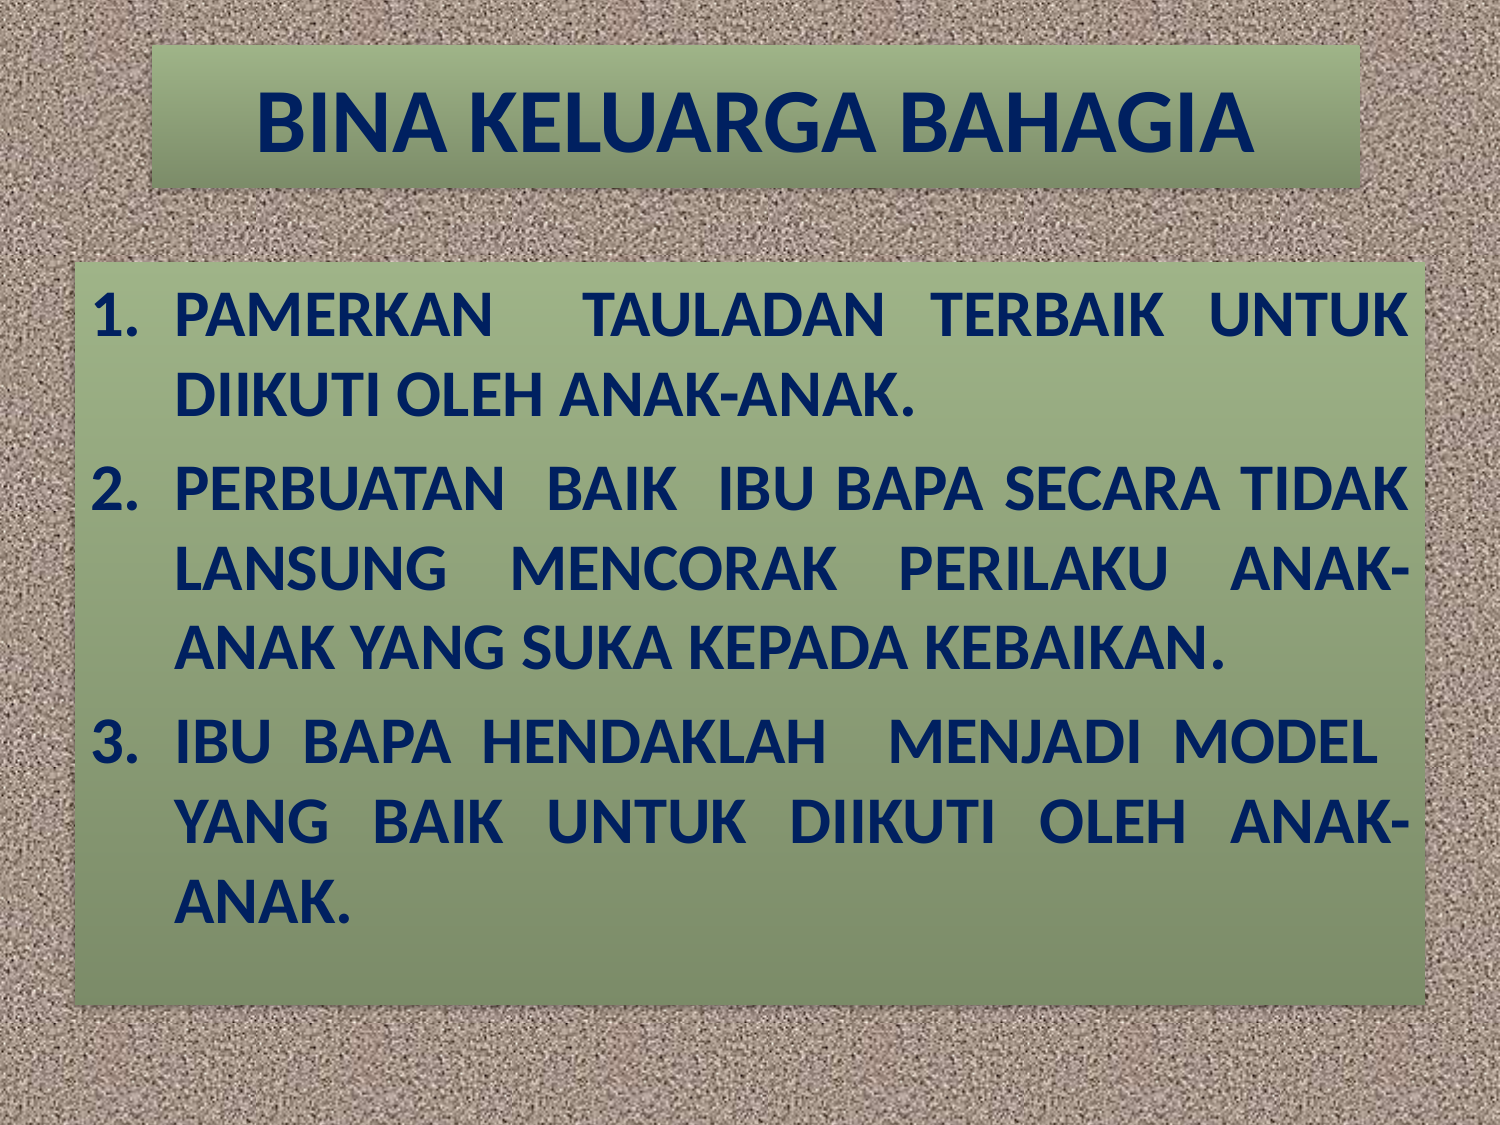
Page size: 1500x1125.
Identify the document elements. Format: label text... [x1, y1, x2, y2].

picture [0, 0, 1500, 1125]
list PAMERKAN TAULADAN TERBAIK UNTUK DIIKUTI OLEH ANAK-ANAK. PERBUATAN BAIK IBU BAPA SECARA TIDAK LANSUNG MENCORAK PERILAKU ANAK-ANAK YANG SUKA KEPADA KEBAIKAN. IBU BAPA HENDAKLAH MENJADI MODEL YANG BAIK UNTUK DIIKUTI OLEH ANAK-ANAK. [75, 262, 1425, 1005]
title BINA KELUARGA BAHAGIA [152, 45, 1360, 188]
